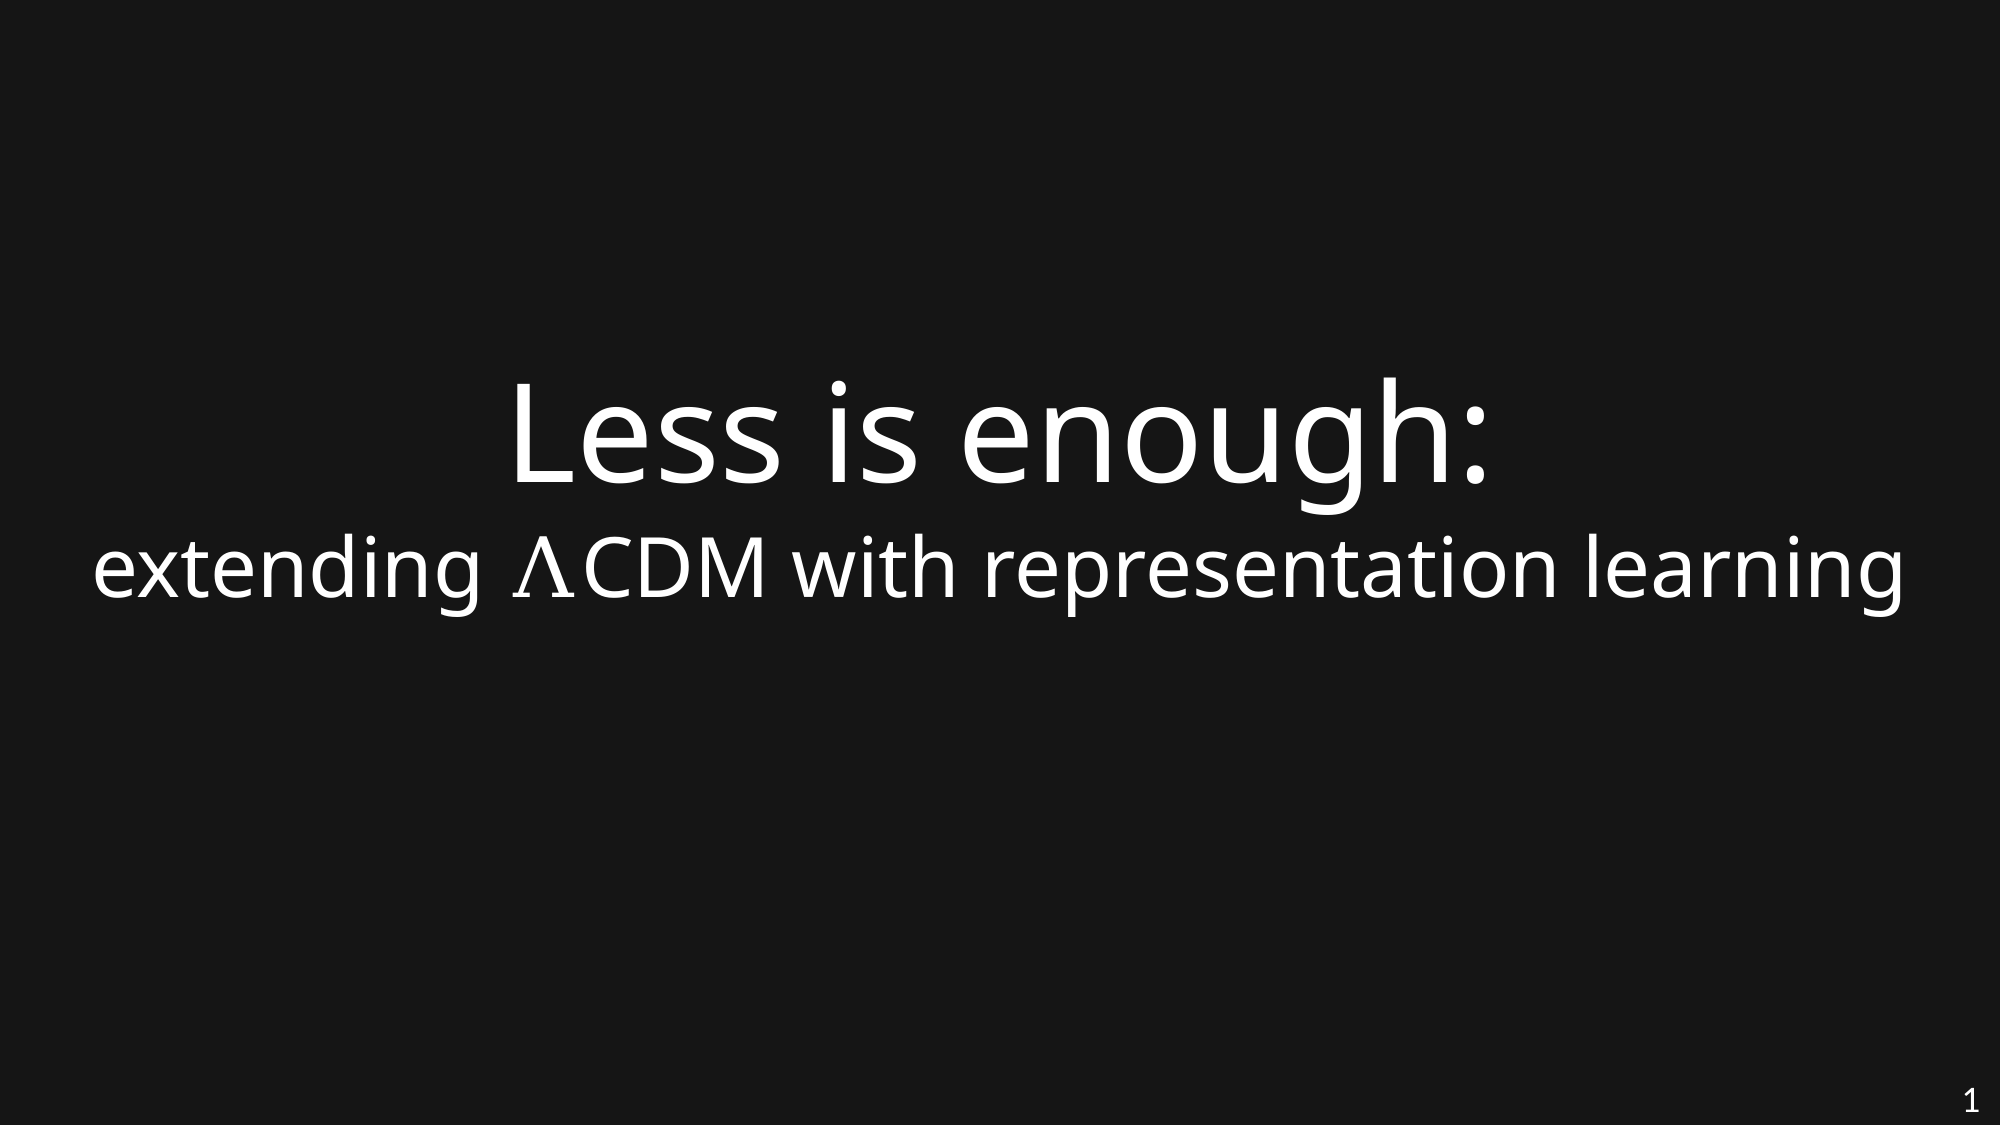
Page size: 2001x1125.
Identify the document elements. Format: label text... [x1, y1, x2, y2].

text_box Less is enough: extending ΛCDM with representation learning [0, 338, 2000, 647]
text_box 1 [1929, 1069, 2000, 1125]
